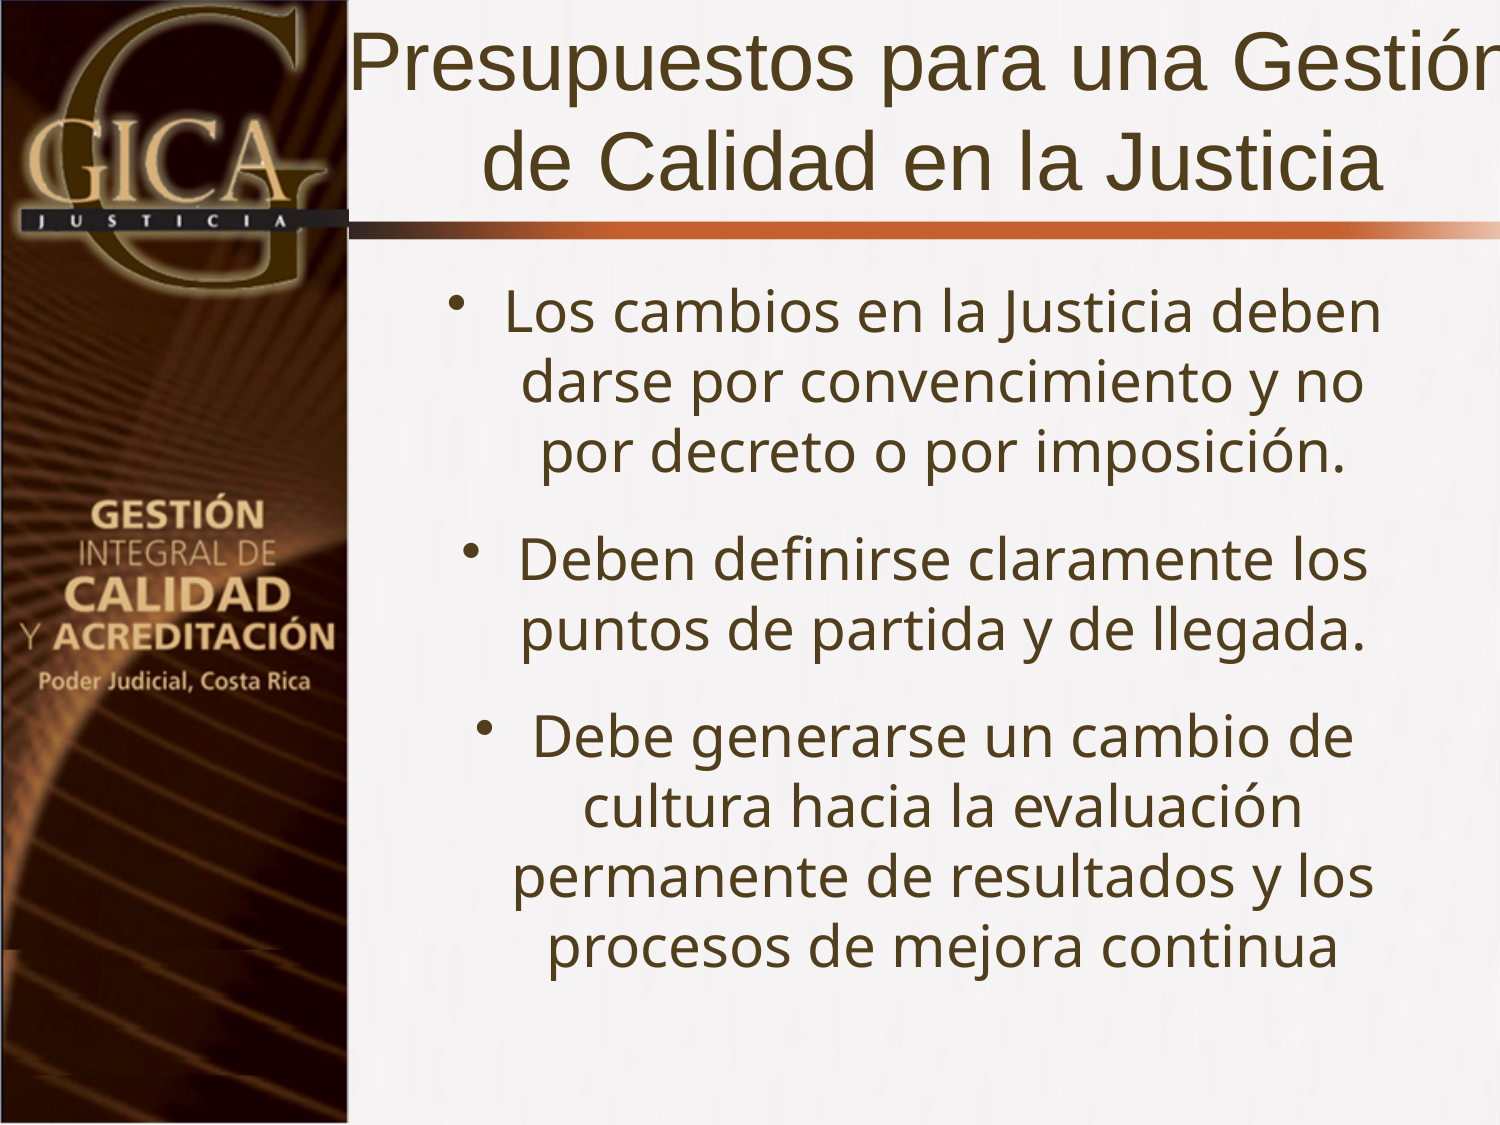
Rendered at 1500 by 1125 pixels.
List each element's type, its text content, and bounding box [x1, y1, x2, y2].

list Los cambios en la Justicia deben darse por convencimiento y no por decreto o por imposición. Deben definirse claramente los puntos de partida y de llegada. Debe generarse un cambio de cultura hacia la evaluación permanente de resultados y los procesos de mejora continua [395, 266, 1436, 1006]
text_box Presupuestos para una Gestión de Calidad en la Justicia [324, 0, 1500, 212]
picture [0, 0, 1500, 1125]
